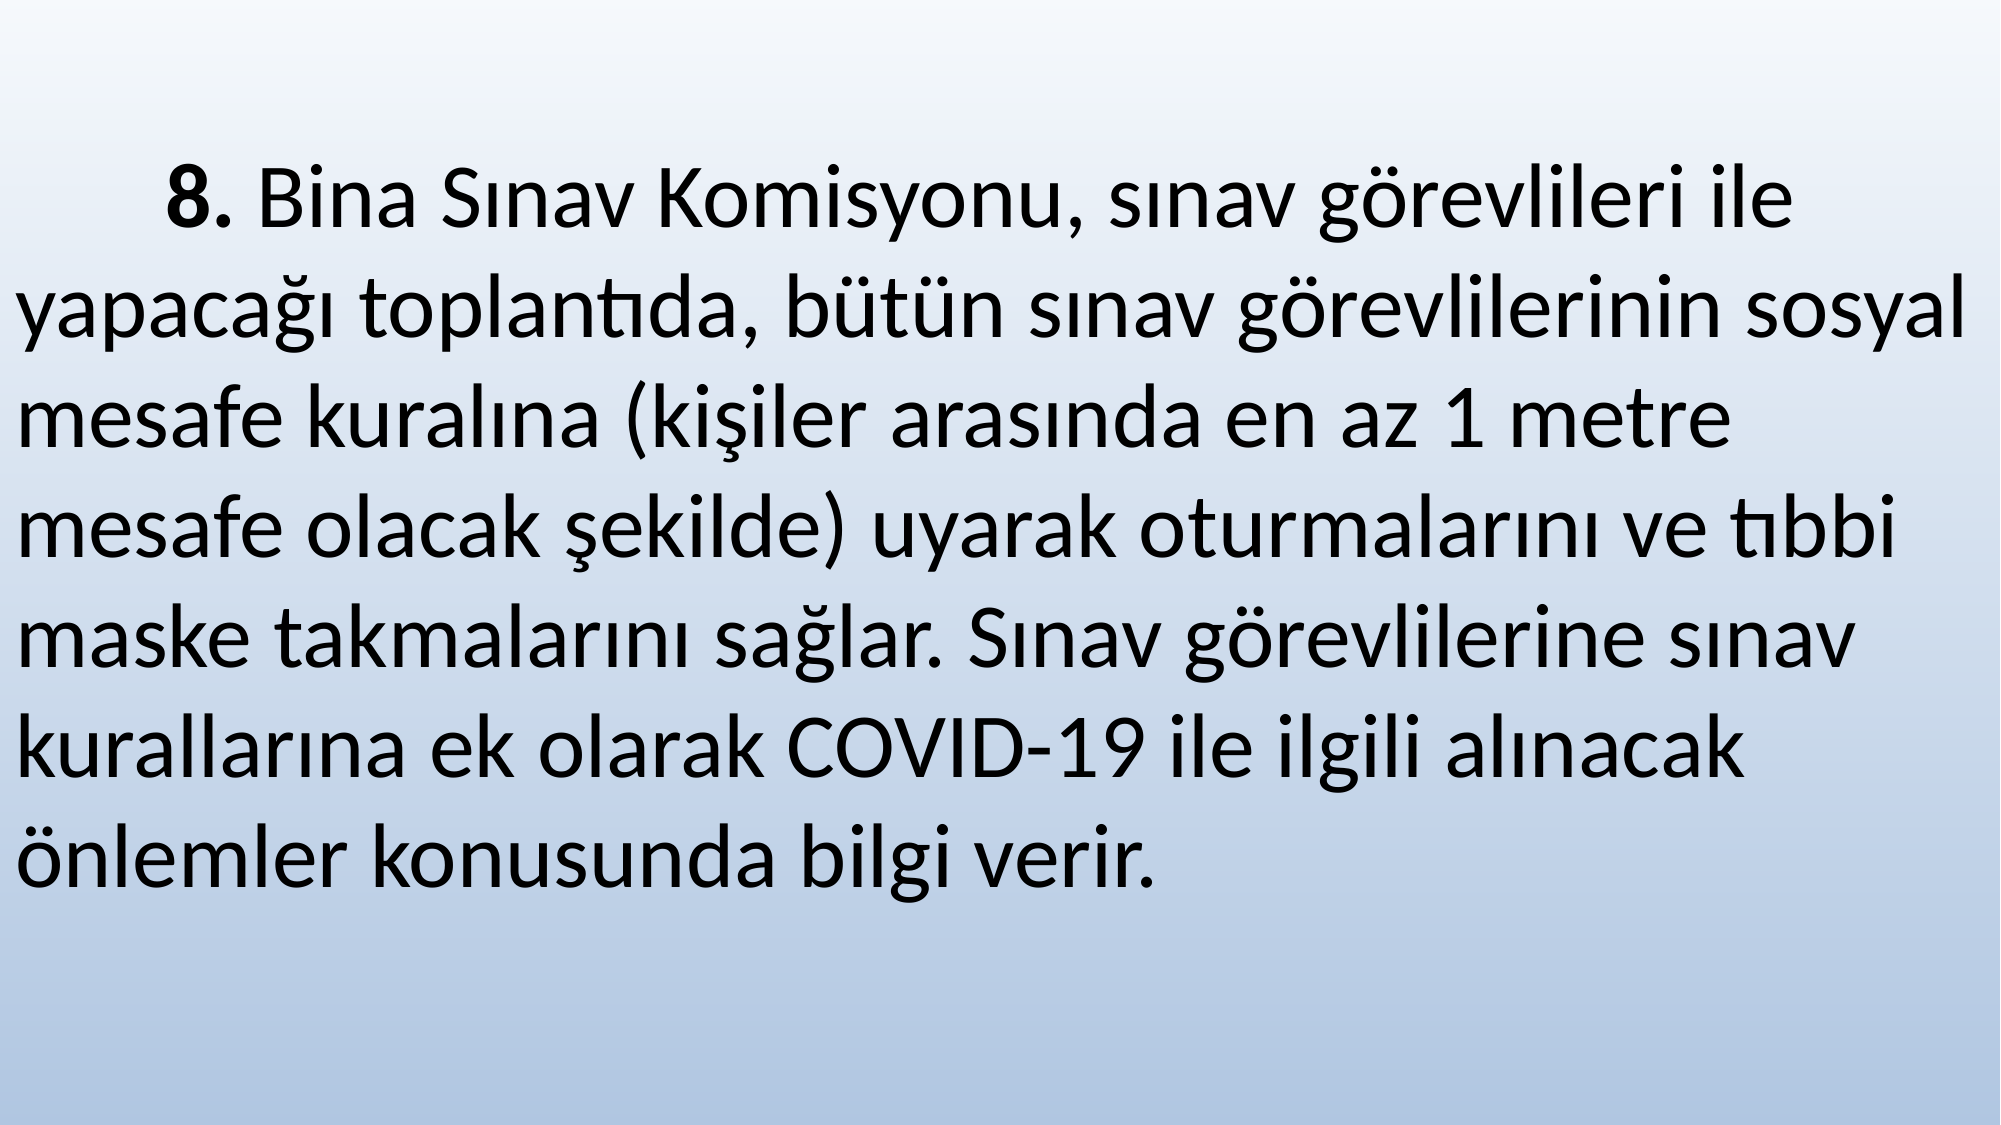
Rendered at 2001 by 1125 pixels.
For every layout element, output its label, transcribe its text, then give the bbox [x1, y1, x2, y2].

list 8. Bina Sınav Komisyonu, sınav görevlileri ile yapacağı toplantıda, bütün sınav görevlilerinin sosyal mesafe kuralına (kişiler arasında en az 1 metre mesafe olacak şekilde) uyarak oturmalarını ve tıbbi maske takmalarını sağlar. Sınav görevlilerine sınav kurallarına ek olarak COVID-19 ile ilgili alınacak önlemler konusunda bilgi verir. [0, 128, 2000, 934]
